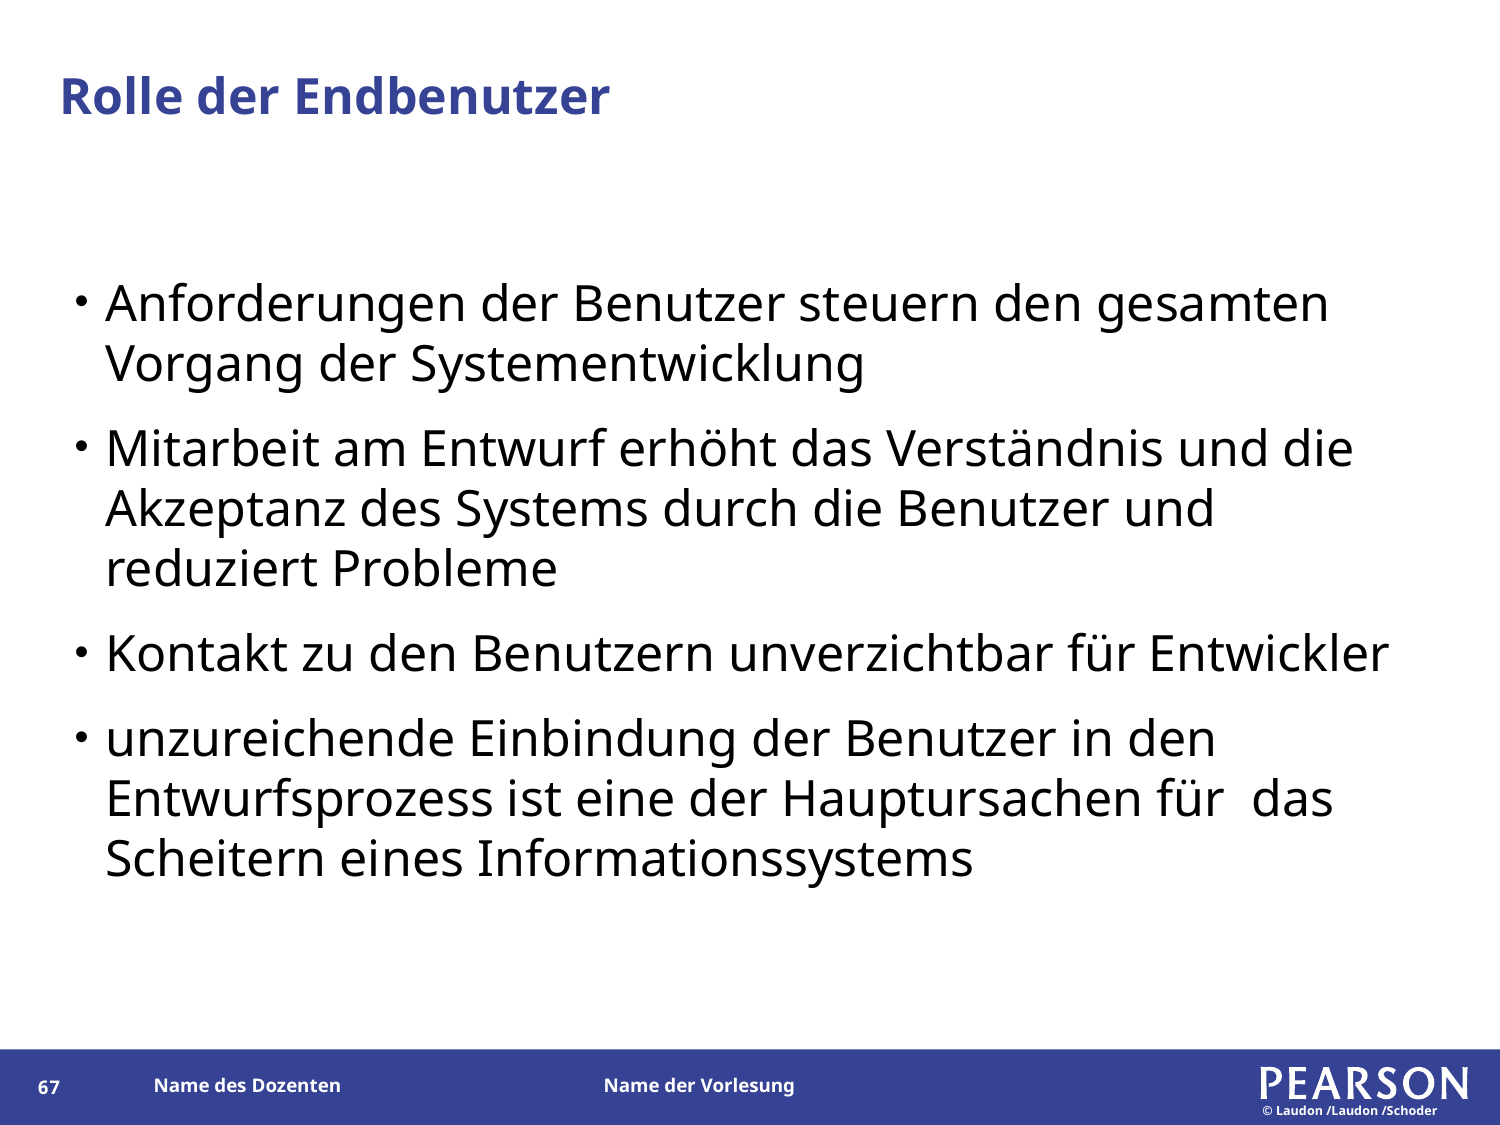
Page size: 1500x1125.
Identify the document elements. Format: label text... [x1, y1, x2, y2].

title Rolle der Endbenutzer [59, 64, 1410, 213]
slide_number 66 [22, 1067, 136, 1098]
list Anforderungen der Benutzer steuern den gesamten Vorgang der Systementwicklung Mitarbeit am Entwurf erhöht das Verständnis und die Akzeptanz des Systems durch die Benutzer und reduziert Probleme Kontakt zu den Benutzern unverzichtbar für Entwickler unzureichende Einbindung der Benutzer in den Entwurfsprozess ist eine der Hauptursachen für das Scheitern eines Informationssystems [59, 263, 1410, 1017]
